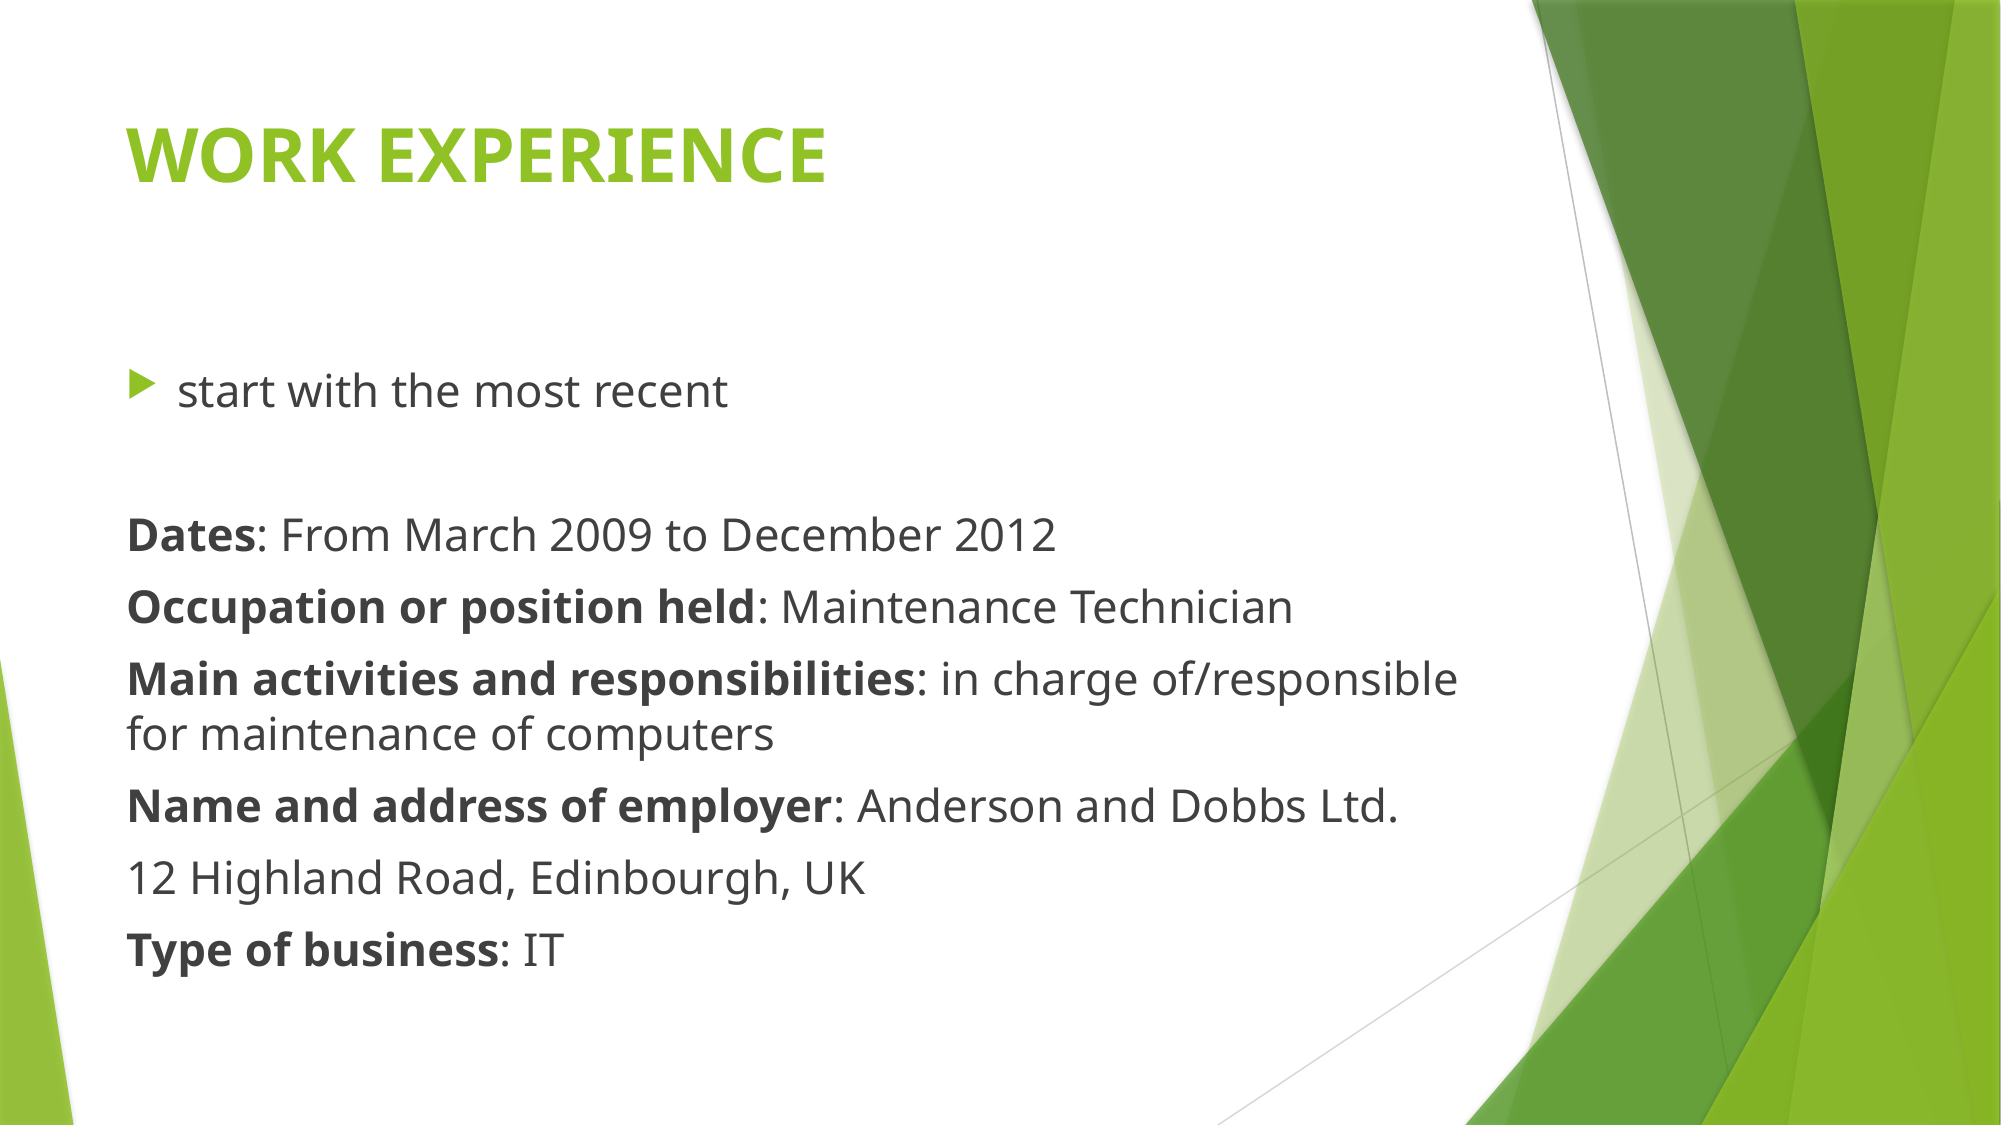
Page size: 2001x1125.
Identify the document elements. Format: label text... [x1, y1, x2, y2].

title WORK EXPERIENCE [111, 99, 1522, 317]
list start with the most recent Dates: From March 2009 to December 2012 Occupation or position held: Maintenance Technician Main activities and responsibilities: in charge of/responsible for maintenance of computers Name and address of employer: Anderson and Dobbs Ltd. 12 Highland Road, Edinbourgh, UK Type of business: IT [111, 354, 1522, 992]
